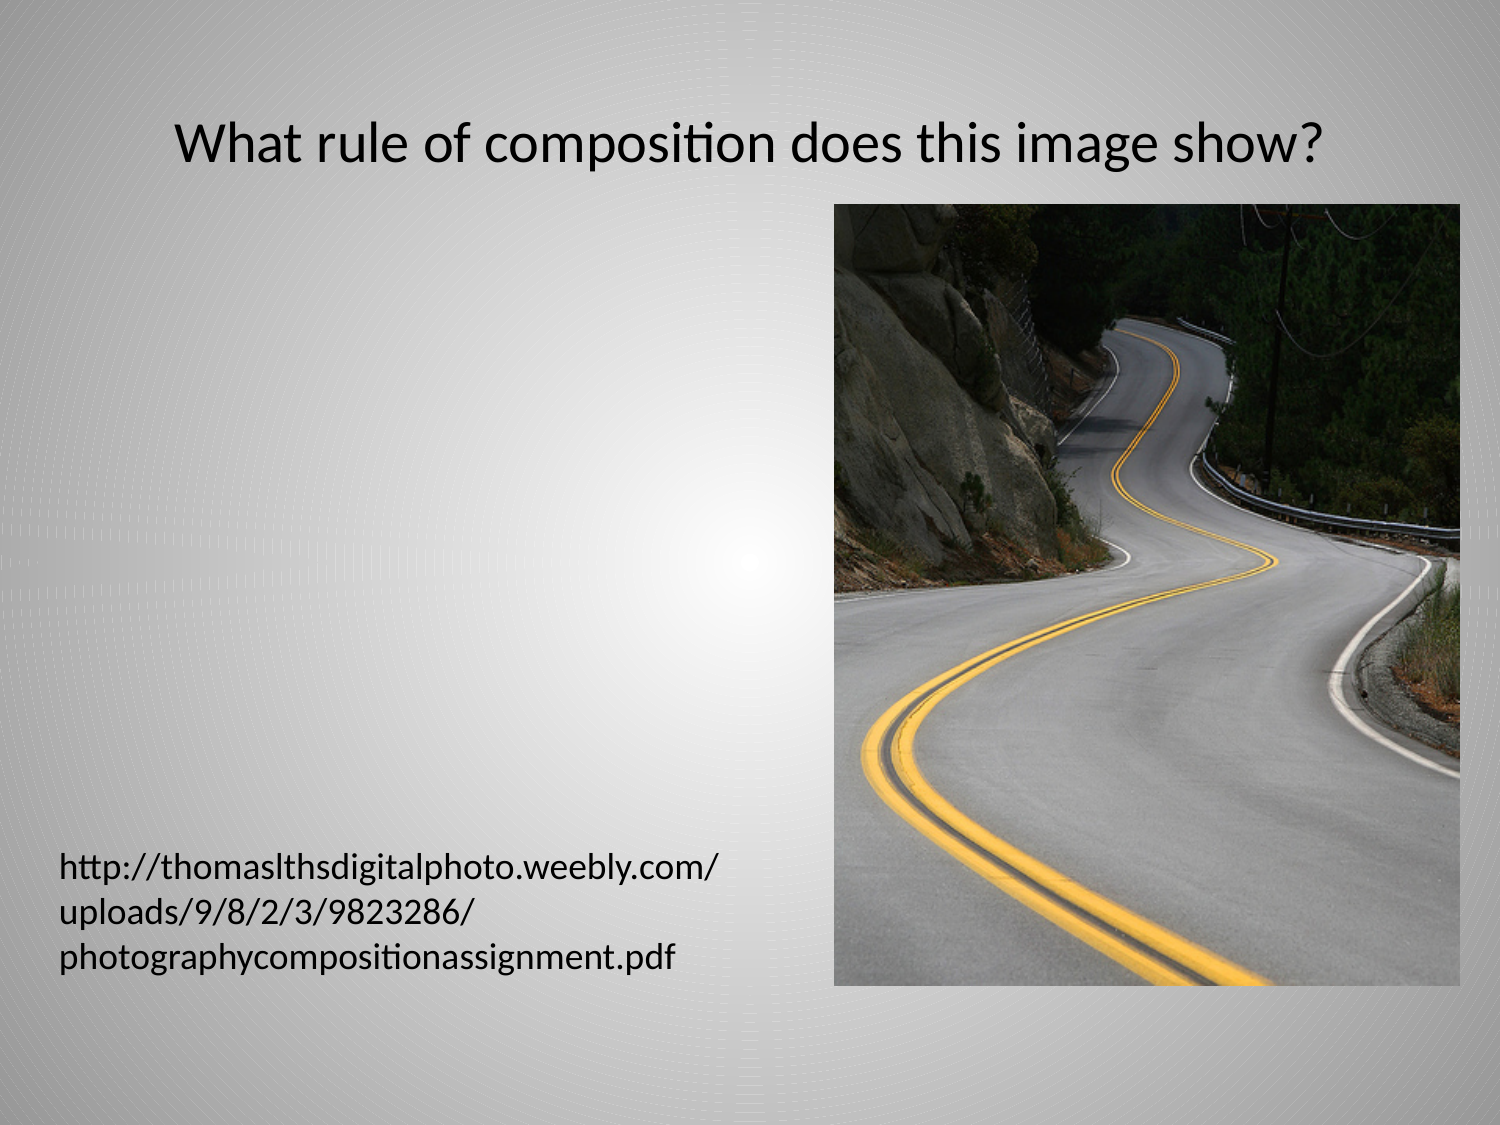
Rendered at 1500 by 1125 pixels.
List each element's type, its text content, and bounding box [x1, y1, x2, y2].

picture [833, 204, 1460, 987]
text_box http://thomaslthsdigitalphoto.weebly.com/uploads/9/8/2/3/9823286/photographycompositionassignment.pdf [44, 834, 795, 985]
title What rule of composition does this image show? [75, 45, 1425, 233]
